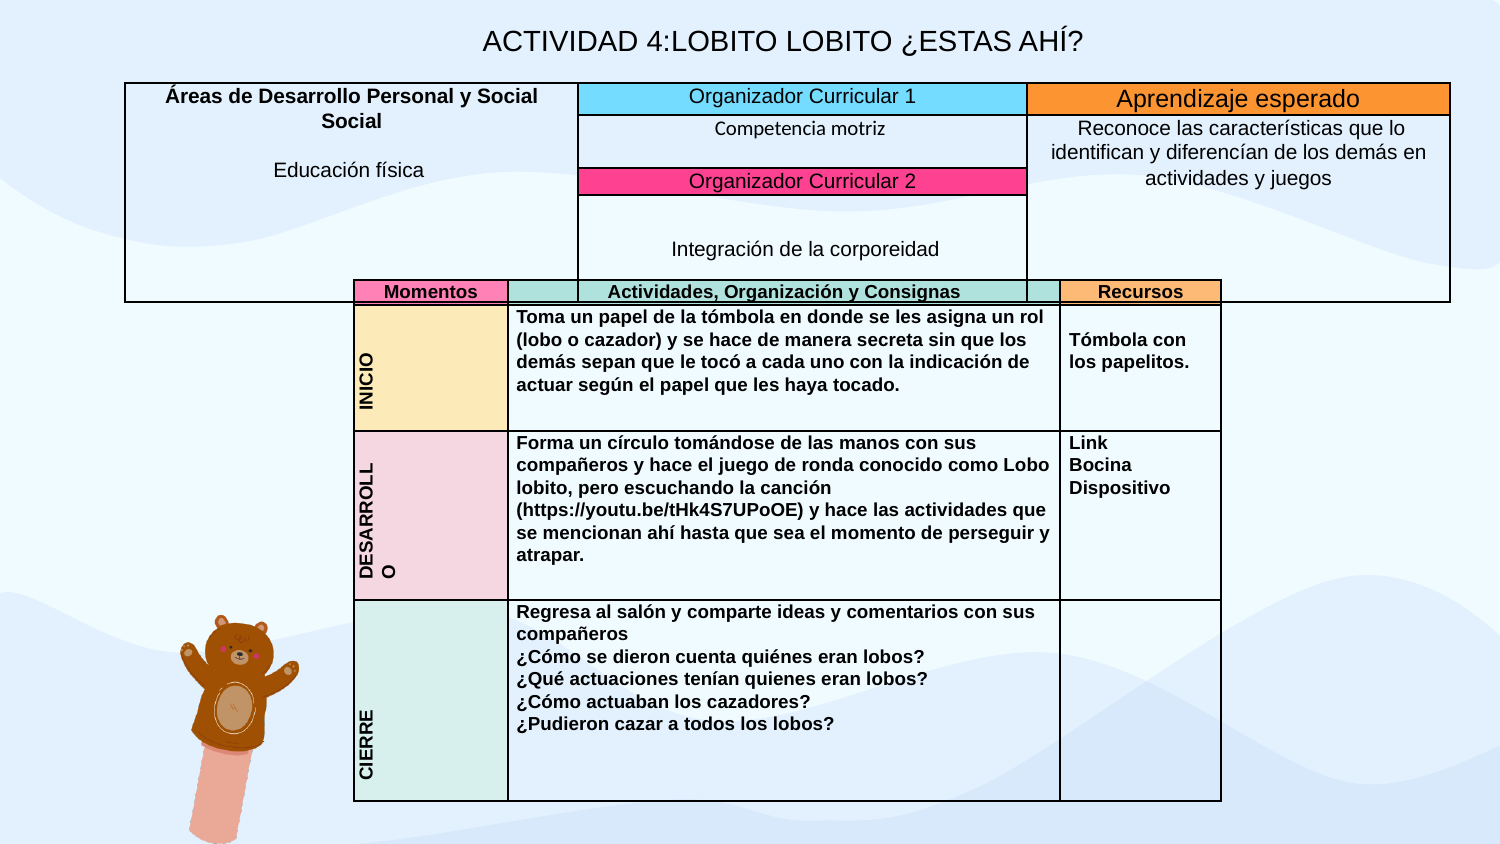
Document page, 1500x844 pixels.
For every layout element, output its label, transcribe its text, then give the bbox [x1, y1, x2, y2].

table_cell Competencia motriz [579, 116, 1026, 167]
table_cell Toma un papel de la tómbola en donde se les asigna un rol (lobo o cazador) y se hace de manera secreta sin que los demás sepan que le tocó a cada uno con la indicación de actuar según el papel que les haya tocado. [509, 306, 1059, 430]
table_cell Forma un círculo tomándose de las manos con sus compañeros y hace el juego de ronda conocido como Lobo lobito, pero escuchando la canción (https://youtu.be/tHk4S7UPoOE) y hace las actividades que se mencionan ahí hasta que sea el momento de perseguir y atrapar. [509, 432, 1059, 599]
text_box ACTIVIDAD 4:LOBITO LOBITO ¿ESTAS AHÍ? [467, 14, 1108, 65]
table_cell Link Bocina Dispositivo [1061, 432, 1220, 599]
table_cell Reconoce las características que lo identifican y diferencían de los demás en actividades y juegos [1028, 116, 1449, 301]
table_cell Organizador Curricular 2 [579, 169, 1026, 194]
picture [180, 614, 299, 844]
table_header Aprendizaje esperado [1028, 84, 1449, 114]
table_header Organizador Curricular 1 [579, 84, 1026, 114]
table_cell DESARROLLO [355, 432, 507, 599]
table_cell Regresa al salón y comparte ideas y comentarios con sus compañeros ¿Cómo se dieron cuenta quiénes eran lobos? ¿Qué actuaciones tenían quienes eran lobos? ¿Cómo actuaban los cazadores? ¿Pudieron cazar a todos los lobos? [509, 601, 1059, 800]
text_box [979, 365, 1050, 436]
table_cell Integración de la corporeidad [579, 196, 1026, 301]
table_cell INICIO [355, 306, 507, 430]
table_cell Tómbola con los papelitos. [1061, 306, 1220, 430]
table_cell [1061, 601, 1220, 800]
table_header Áreas de Desarrollo Personal y Social Social Educación física [126, 84, 577, 301]
table_cell CIERRE [355, 601, 507, 800]
